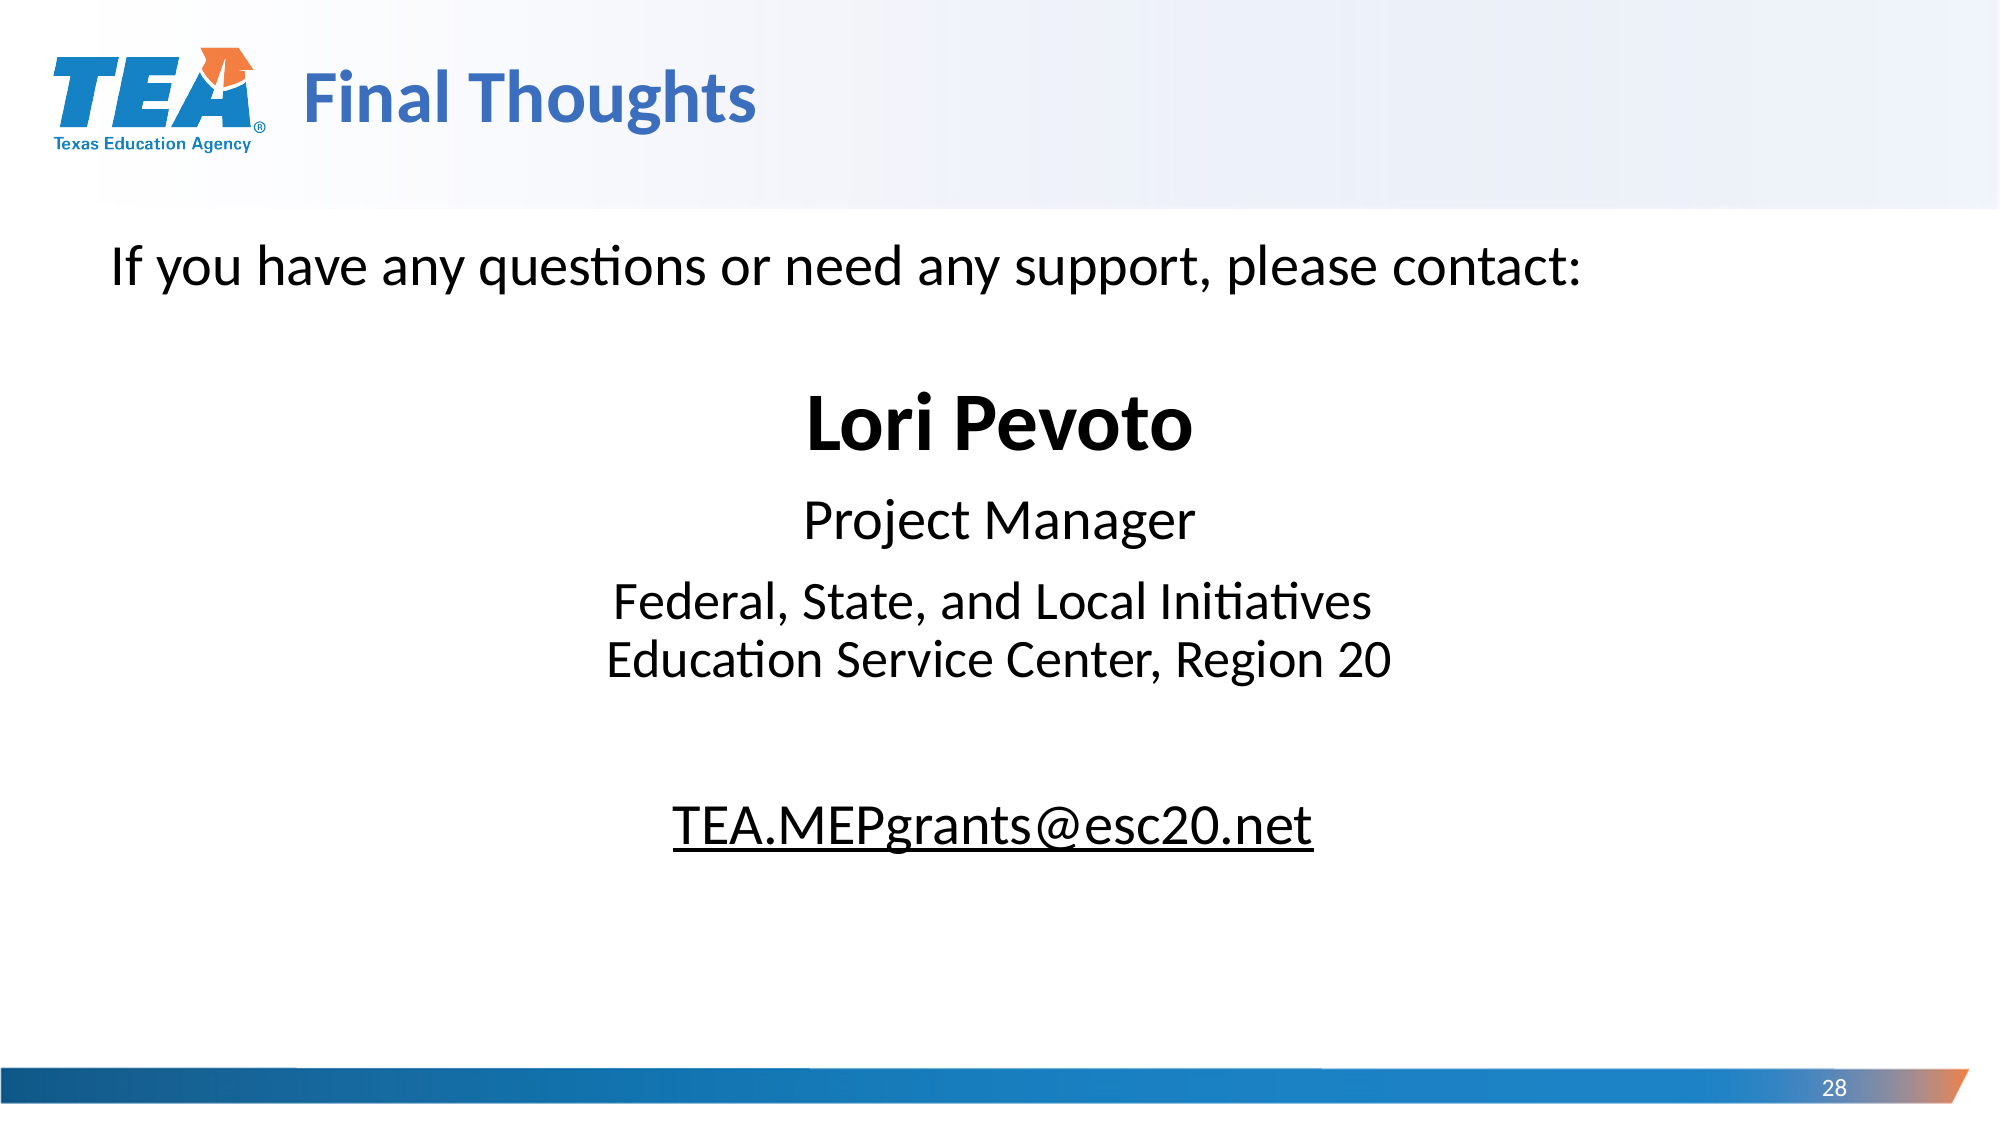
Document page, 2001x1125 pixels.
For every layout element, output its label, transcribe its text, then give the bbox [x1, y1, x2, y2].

list Lori Pevoto Project Manager Federal, State, and Local Initiatives Education Service Center, Region 20 TEA.MEPgrants@esc20.net [546, 370, 1454, 1015]
title Final Thoughts [288, 40, 1863, 157]
text_box If you have any questions or need any support, please contact: [95, 219, 1905, 313]
picture [0, 0, 2001, 1125]
slide_number ‹#› [1412, 1071, 1863, 1103]
